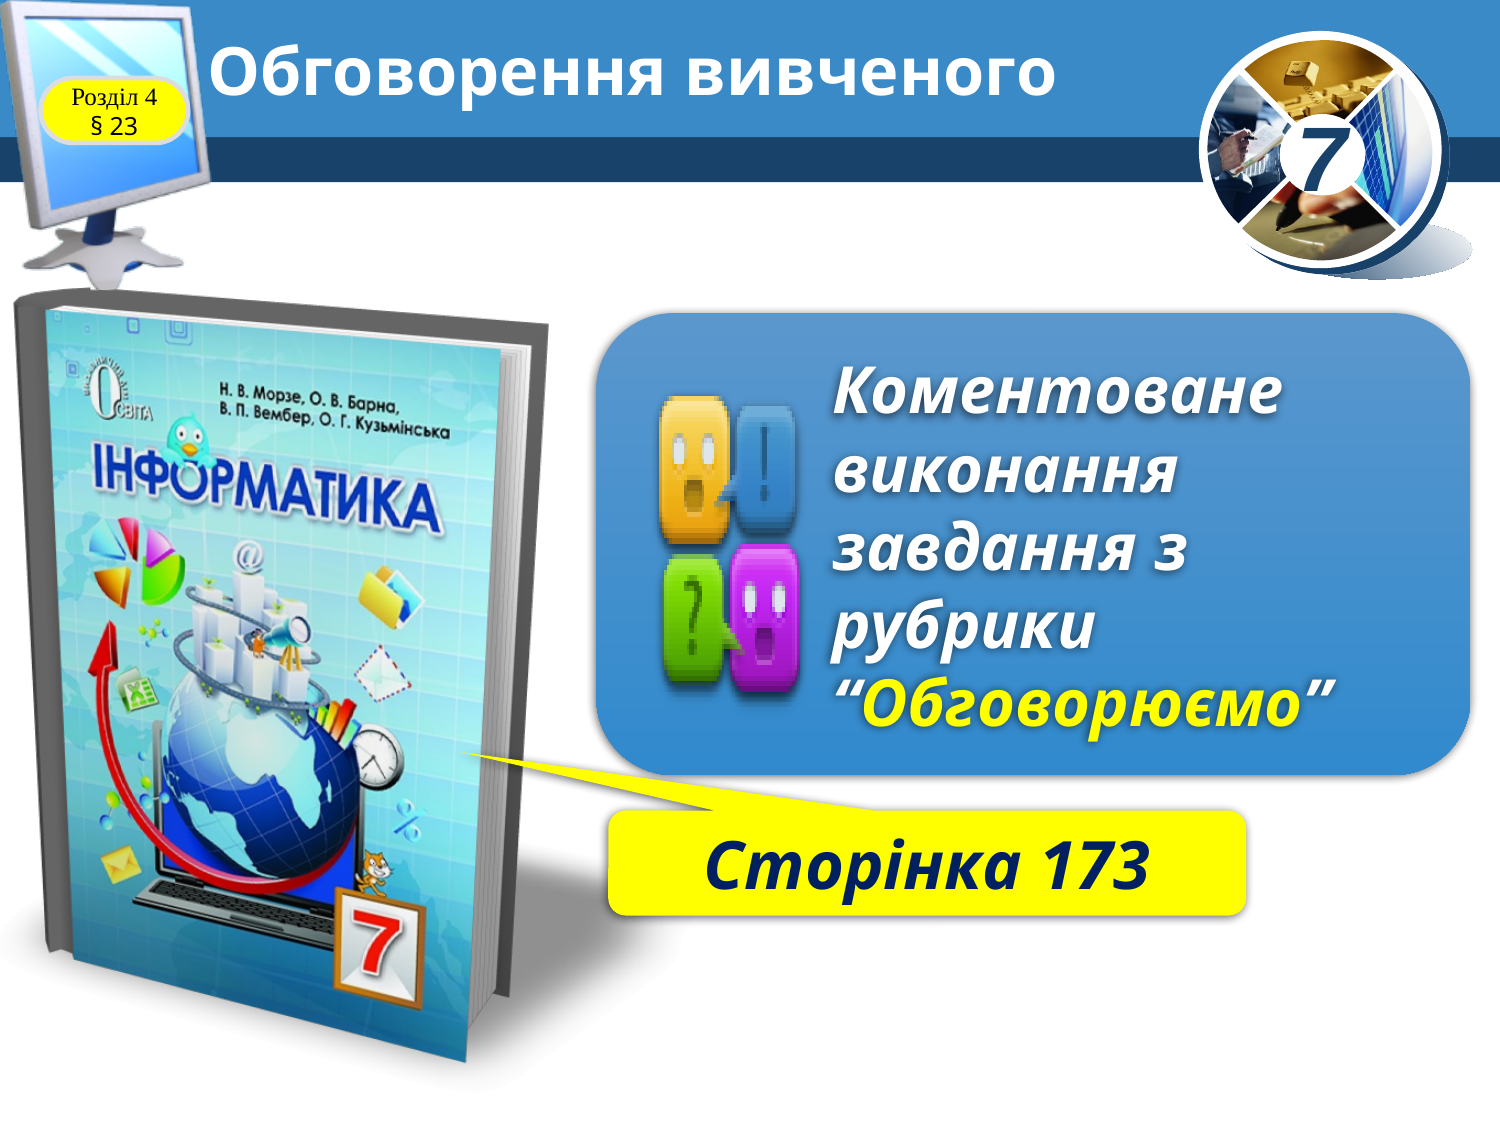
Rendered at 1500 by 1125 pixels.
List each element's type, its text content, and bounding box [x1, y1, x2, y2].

picture [1349, 82, 1433, 227]
picture [0, 0, 703, 1094]
text_box Сторінка 173 [703, 786, 1247, 916]
picture [1242, 181, 1396, 261]
picture [1336, 115, 1349, 119]
title Обговорення вивченого [212, 22, 1405, 115]
picture [1207, 115, 1292, 224]
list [703, 313, 1471, 776]
picture [1288, 115, 1309, 122]
